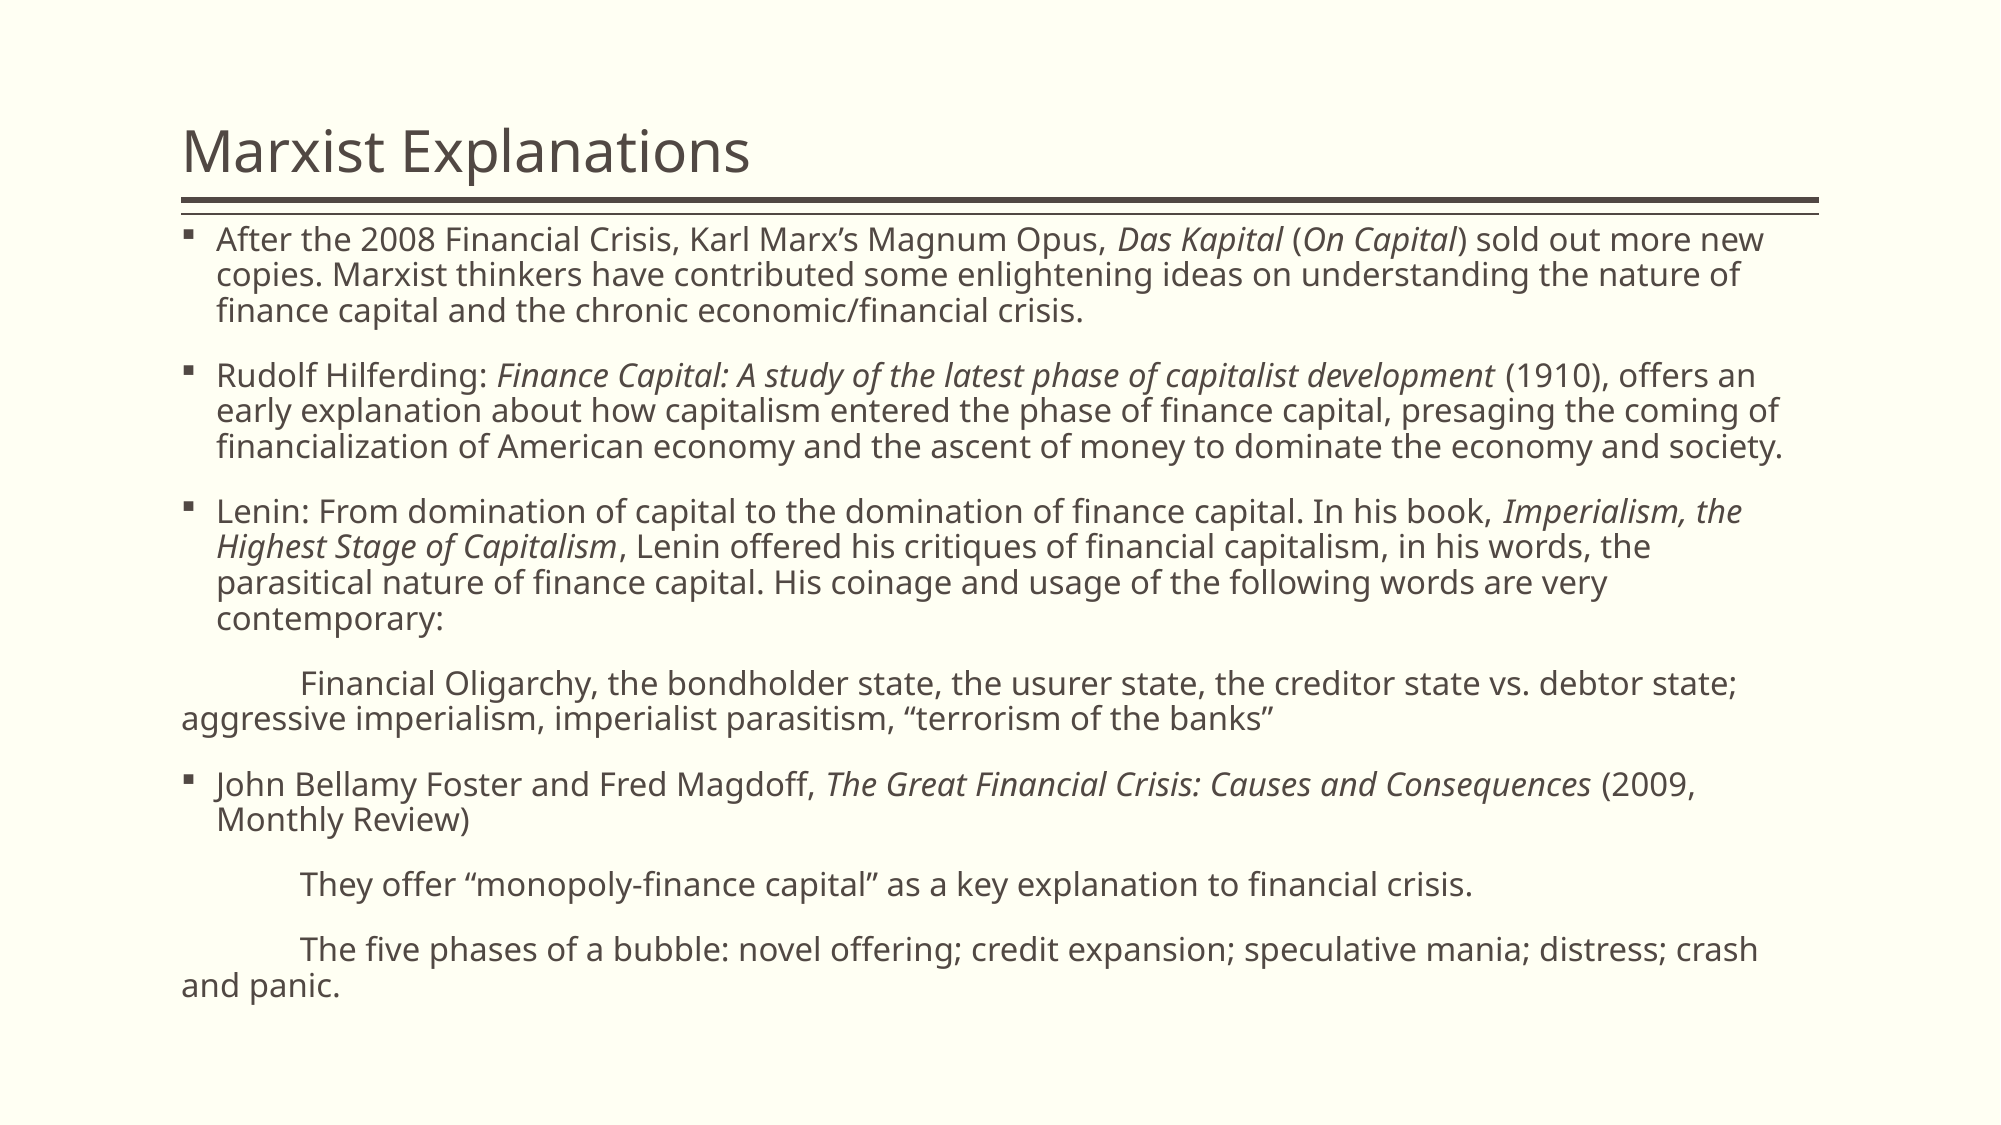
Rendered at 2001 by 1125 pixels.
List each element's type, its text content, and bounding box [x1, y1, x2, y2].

list After the 2008 Financial Crisis, Karl Marx’s Magnum Opus, Das Kapital (On Capital) sold out more new copies. Marxist thinkers have contributed some enlightening ideas on understanding the nature of finance capital and the chronic economic/financial crisis. Rudolf Hilferding: Finance Capital: A study of the latest phase of capitalist development (1910), offers an early explanation about how capitalism entered the phase of finance capital, presaging the coming of financialization of American economy and the ascent of money to dominate the economy and society. Lenin: From domination of capital to the domination of finance capital. In his book, Imperialism, the Highest Stage of Capitalism, Lenin offered his critiques of financial capitalism, in his words, the parasitical nature of finance capital. His coinage and usage of the following words are very contemporary: Financial Oligarchy, the bondholder state, the usurer state, the creditor state vs. debtor state; aggressive imperialism, imperialist parasitism, “terrorism of the banks” John Bellamy Foster and Fred Magdoff, The Great Financial Crisis: Causes and Consequences (2009, Monthly Review) They offer “monopoly-finance capital” as a key explanation to financial crisis. The five phases of a bubble: novel offering; credit expansion; speculative mania; distress; crash and panic. [181, 215, 1819, 1013]
title Marxist Explanations [181, 12, 1819, 193]
